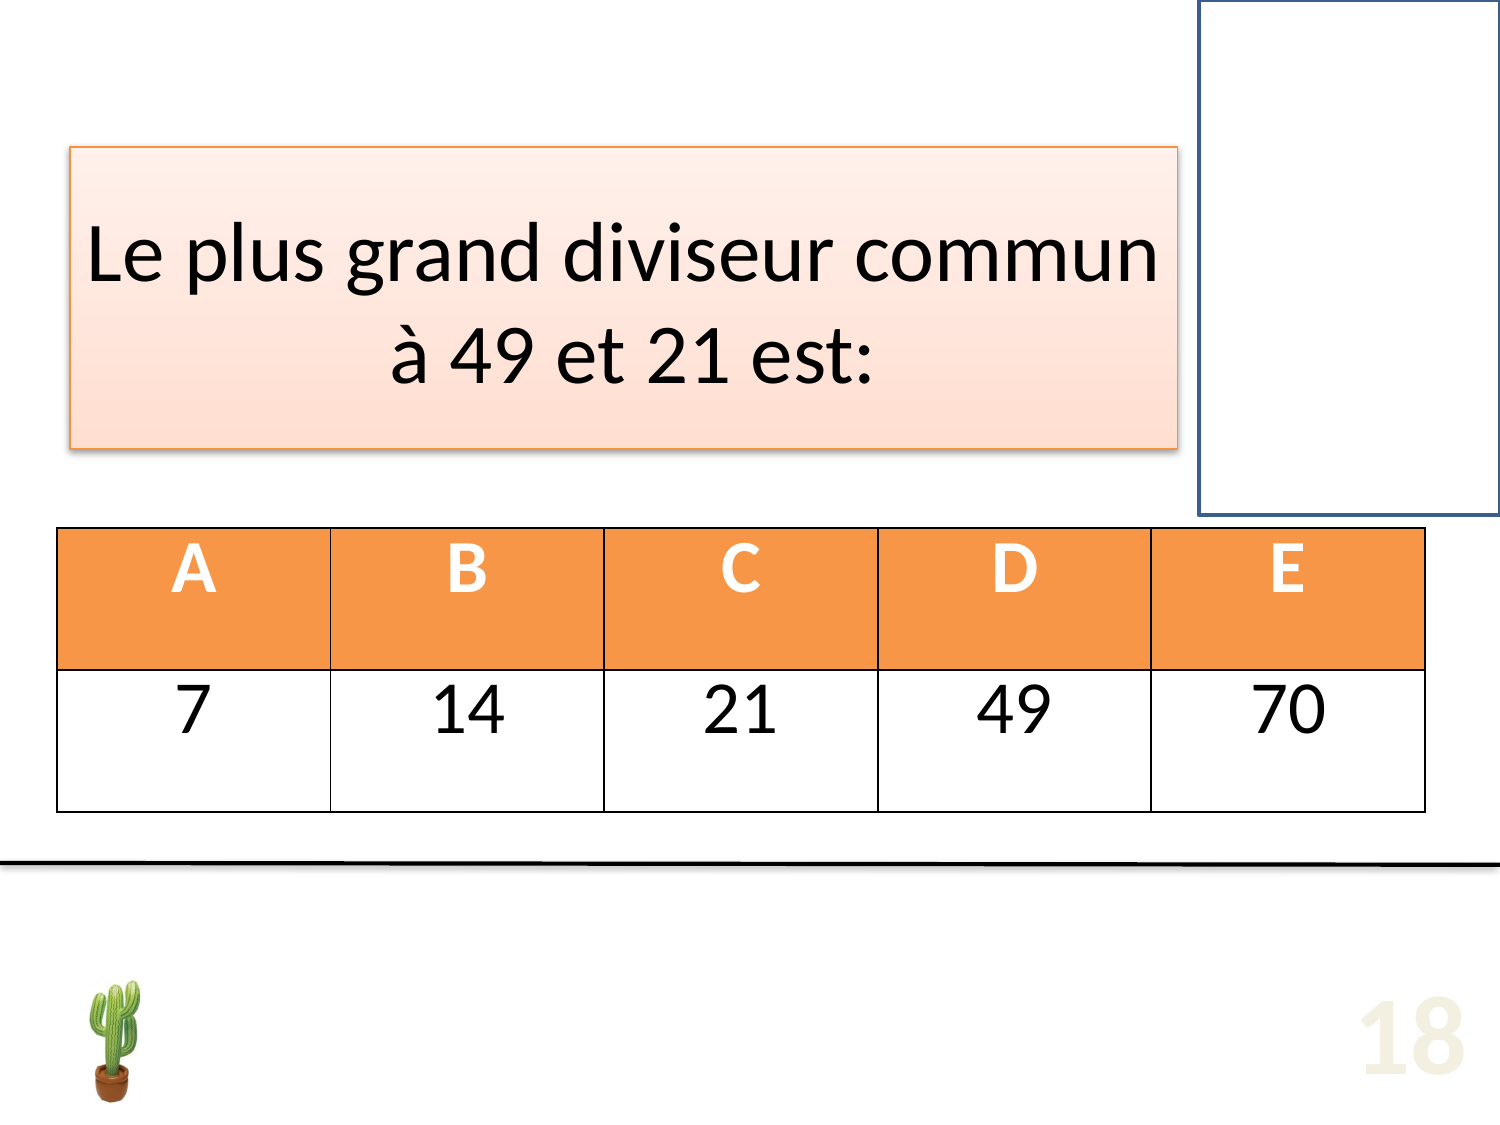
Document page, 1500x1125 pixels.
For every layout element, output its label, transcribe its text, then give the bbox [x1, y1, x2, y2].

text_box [0, 862, 1500, 866]
table_cell 14 [331, 671, 603, 811]
title Le plus grand diviseur commun à 49 et 21 est: [69, 146, 1178, 450]
table_cell 7 [58, 671, 330, 811]
table_cell 70 [1152, 671, 1424, 811]
text_box [1197, 0, 1500, 517]
table_header E [1152, 529, 1424, 669]
picture [75, 976, 151, 1107]
table_header B [331, 529, 603, 669]
table_cell 21 [605, 671, 877, 811]
table_header D [879, 529, 1150, 669]
table_cell 49 [879, 671, 1150, 811]
table_header A [58, 529, 330, 669]
table_header C [605, 529, 877, 669]
text_box 18 [1337, 954, 1483, 1105]
